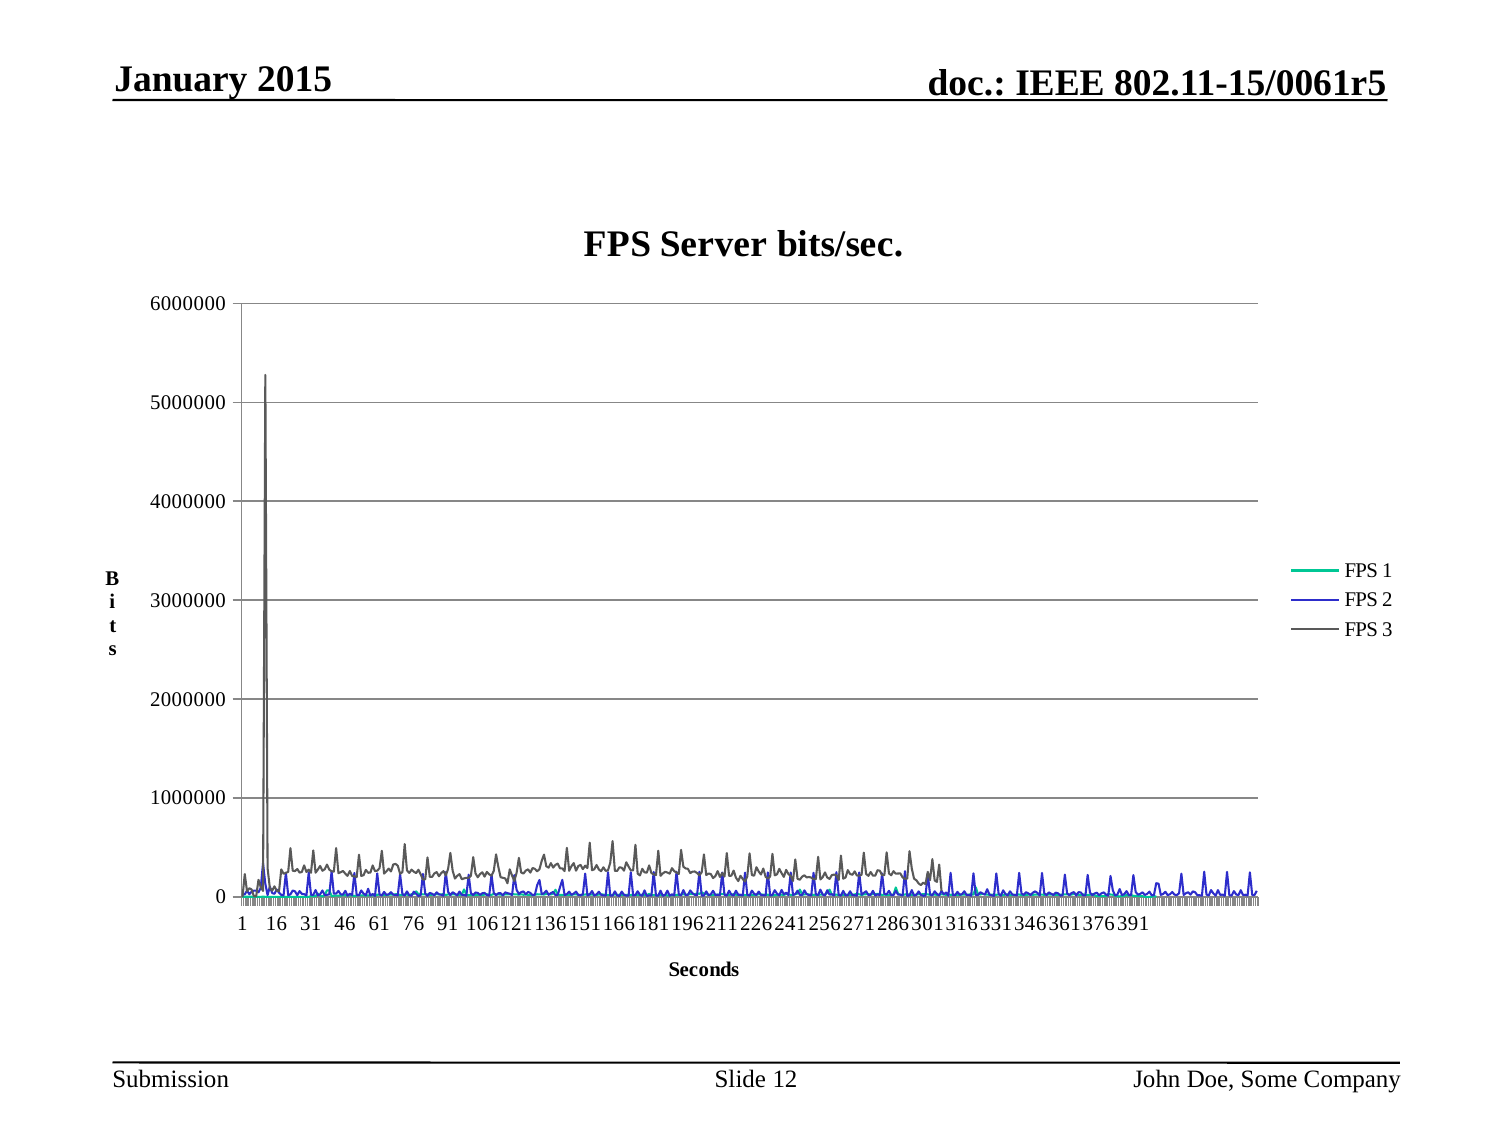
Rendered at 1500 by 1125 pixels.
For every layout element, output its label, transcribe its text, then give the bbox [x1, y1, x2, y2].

footer John Doe, Some Company [878, 1061, 1402, 1093]
chart [74, 187, 1413, 1013]
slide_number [114, 54, 423, 100]
slide_number Slide 12 [712, 1061, 800, 1123]
